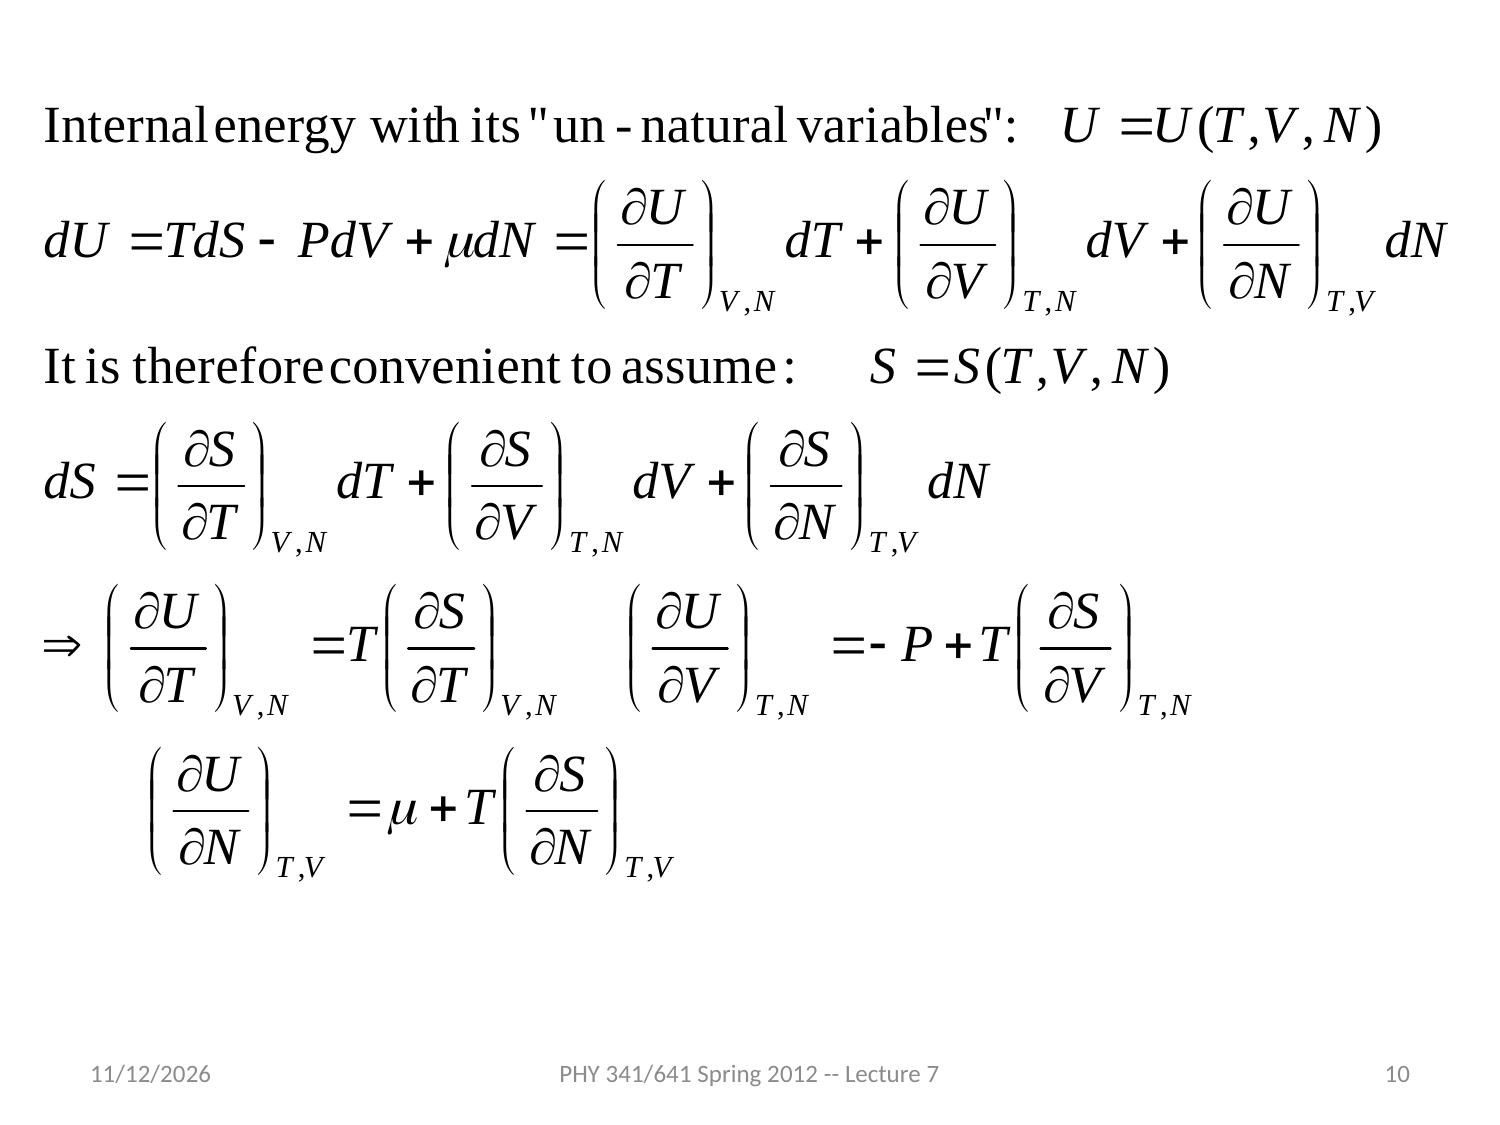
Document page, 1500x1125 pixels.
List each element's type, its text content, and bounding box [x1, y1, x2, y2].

slide_number 10 [1074, 1042, 1425, 1103]
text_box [35, 92, 1459, 896]
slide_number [75, 1042, 425, 1103]
footer PHY 341/641 Spring 2012 -- Lecture 7 [512, 1042, 988, 1103]
